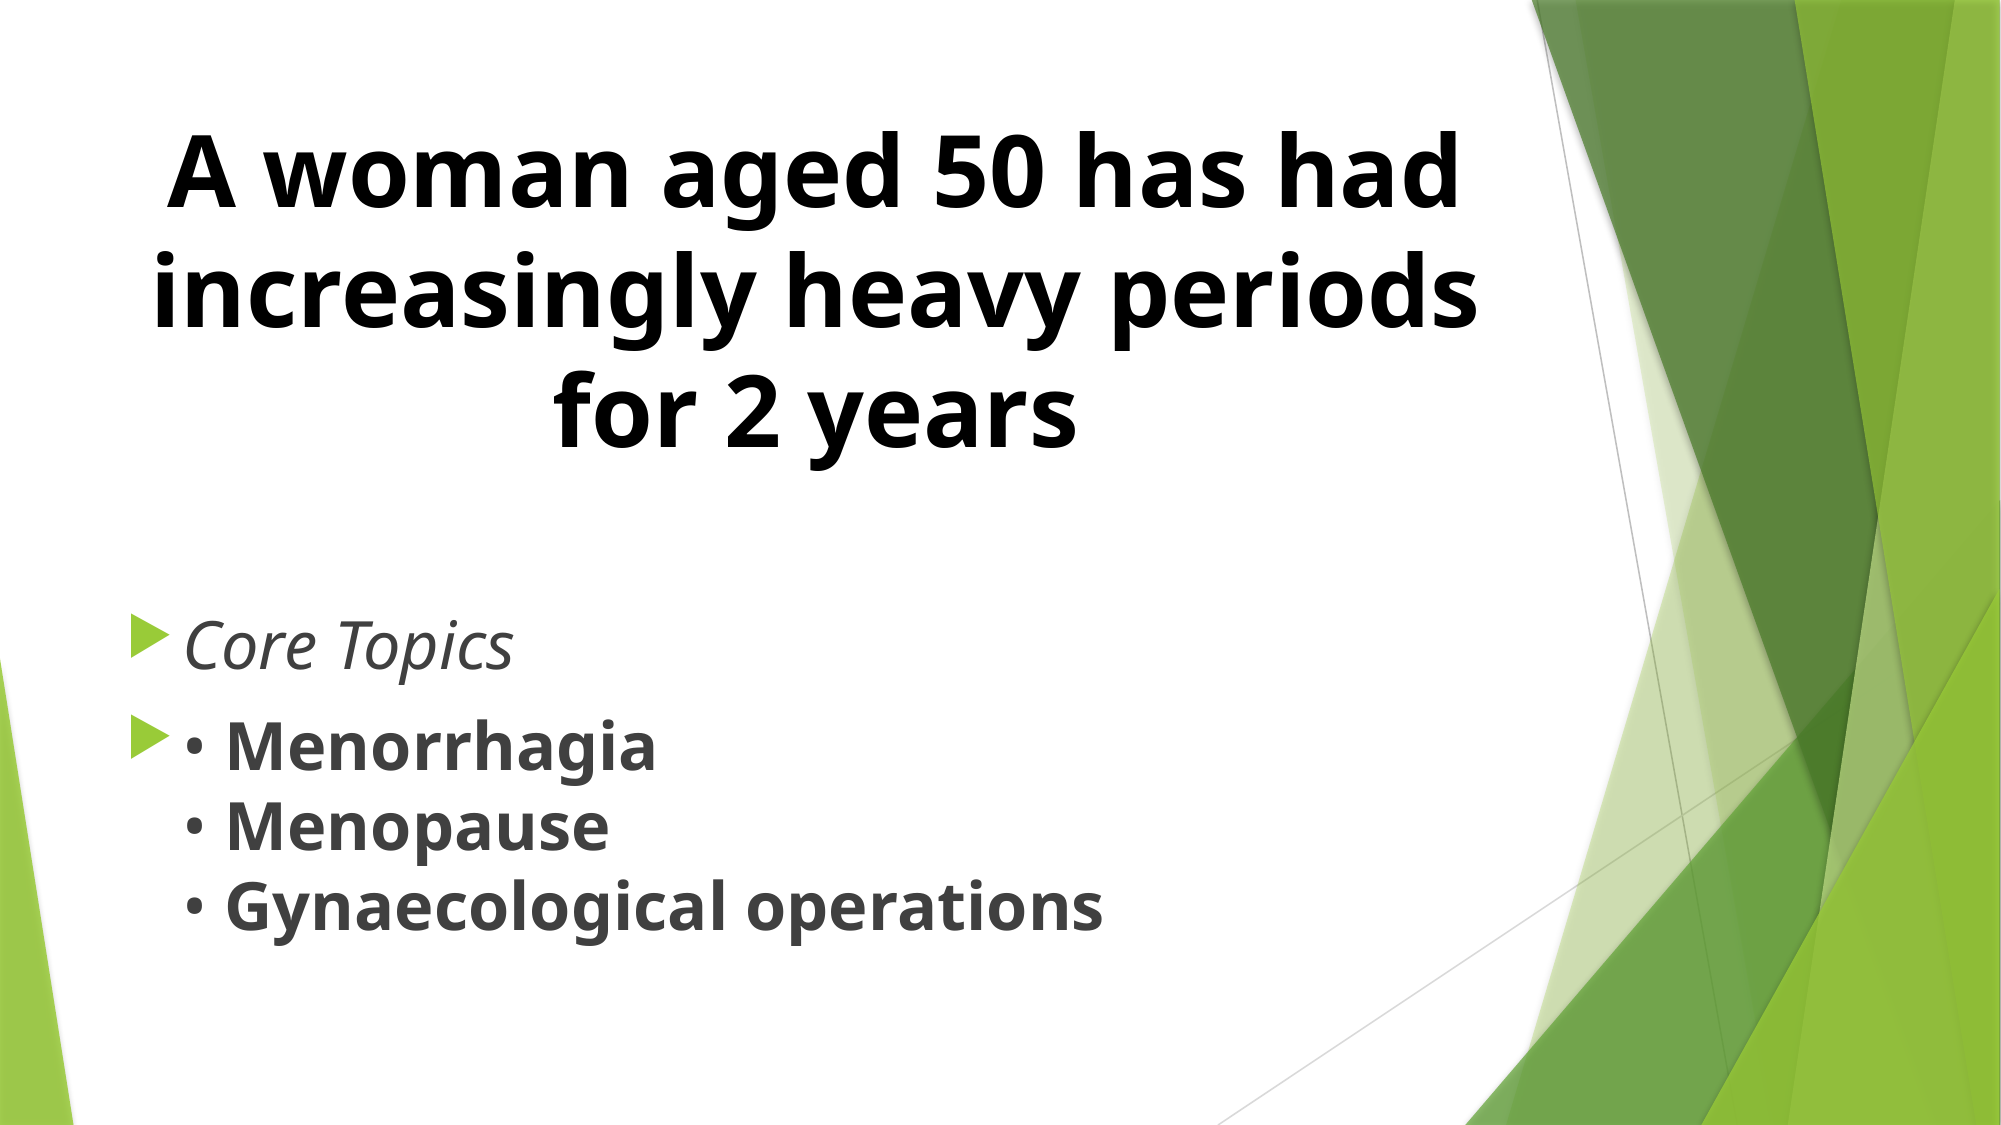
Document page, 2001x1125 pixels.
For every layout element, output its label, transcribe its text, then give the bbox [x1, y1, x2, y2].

title A woman aged 50 has had increasingly heavy periods for 2 years [111, 99, 1522, 496]
list Core Topics • Menorrhagia • Menopause • Gynaecological operations [111, 595, 1522, 992]
